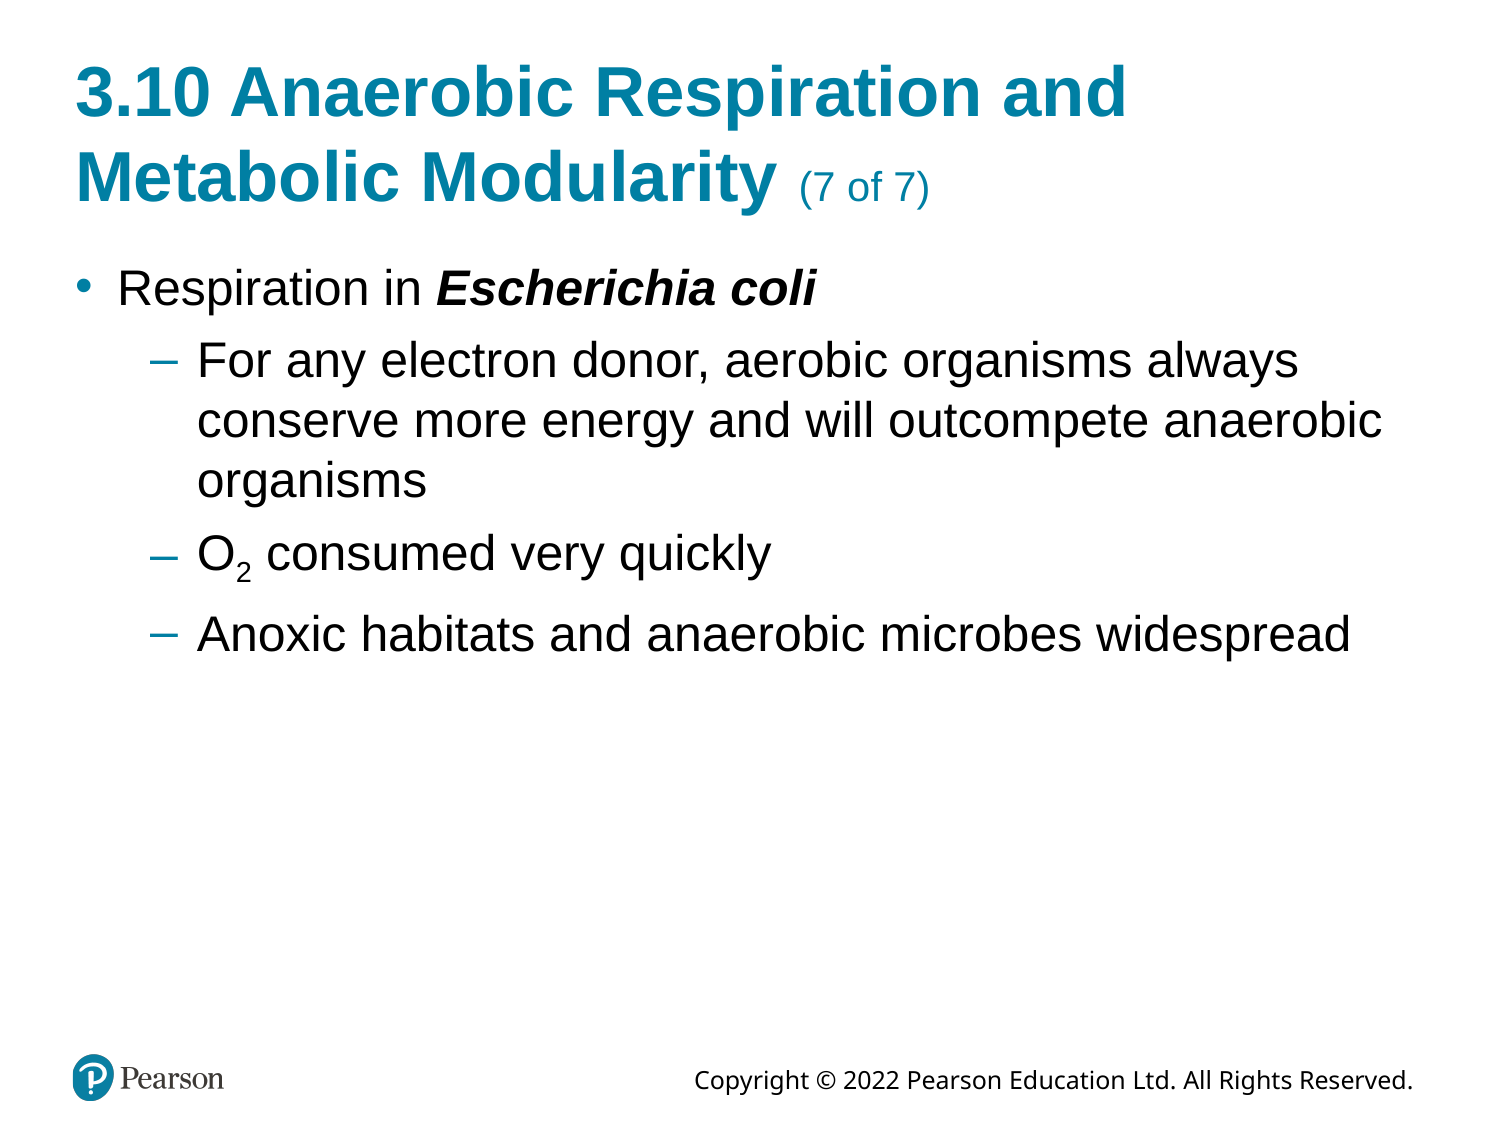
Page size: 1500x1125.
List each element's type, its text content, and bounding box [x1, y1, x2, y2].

title 3.10 Anaerobic Respiration and Metabolic Modularity (7 of 7) [75, 35, 1425, 216]
list Respiration in Escherichia coli For any electron donor, aerobic organisms always conserve more energy and will outcompete anaerobic organisms O2 consumed very quickly Anoxic habitats and anaerobic microbes widespread [75, 255, 1425, 763]
picture [80, 1063, 106, 1088]
picture [72, 1087, 83, 1101]
picture [98, 1054, 224, 1101]
picture [72, 1054, 88, 1070]
